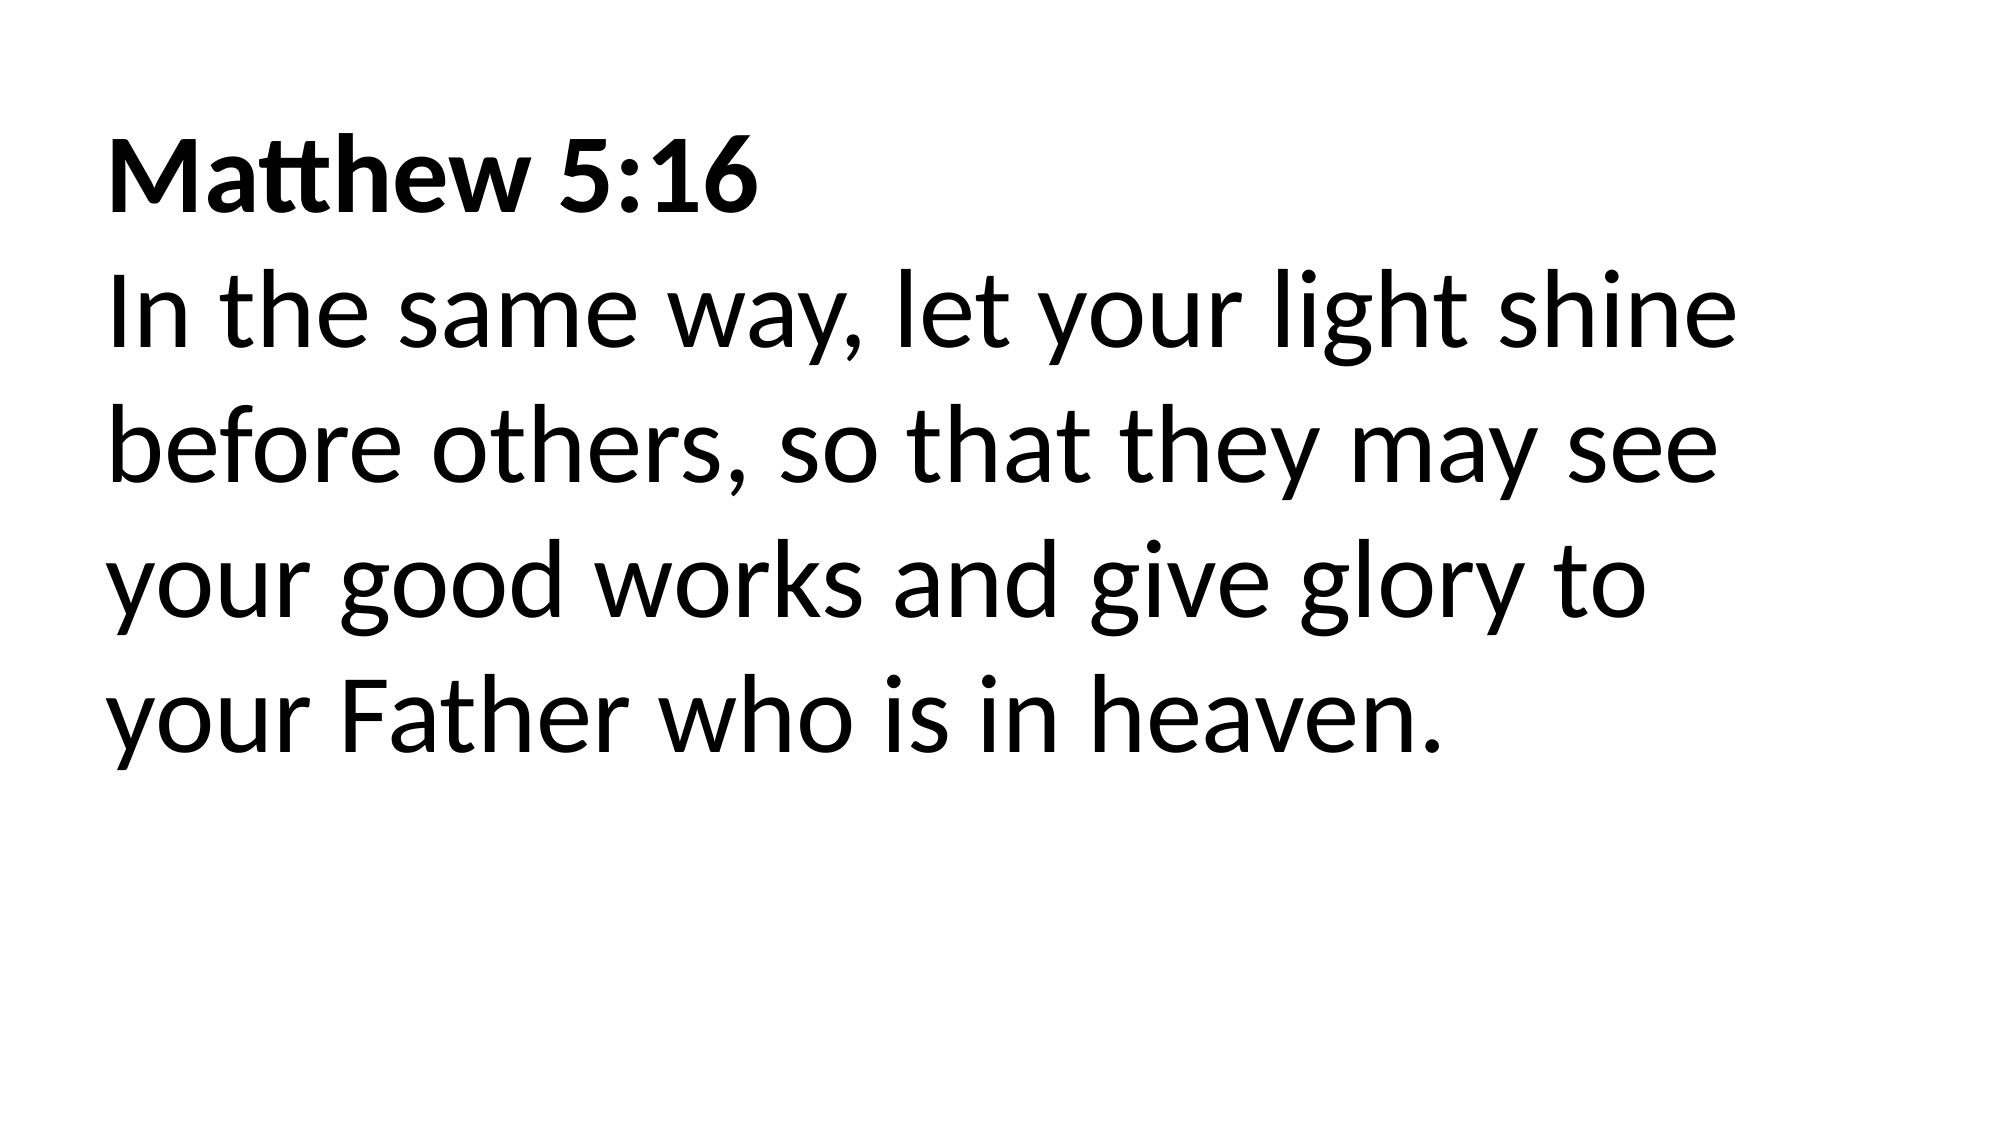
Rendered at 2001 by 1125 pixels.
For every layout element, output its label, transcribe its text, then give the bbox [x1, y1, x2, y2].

text_box Matthew 5:16 In the same way, let your light shine before others, so that they may see your good works and give glory to your Father who is in heaven. [90, 92, 1877, 783]
